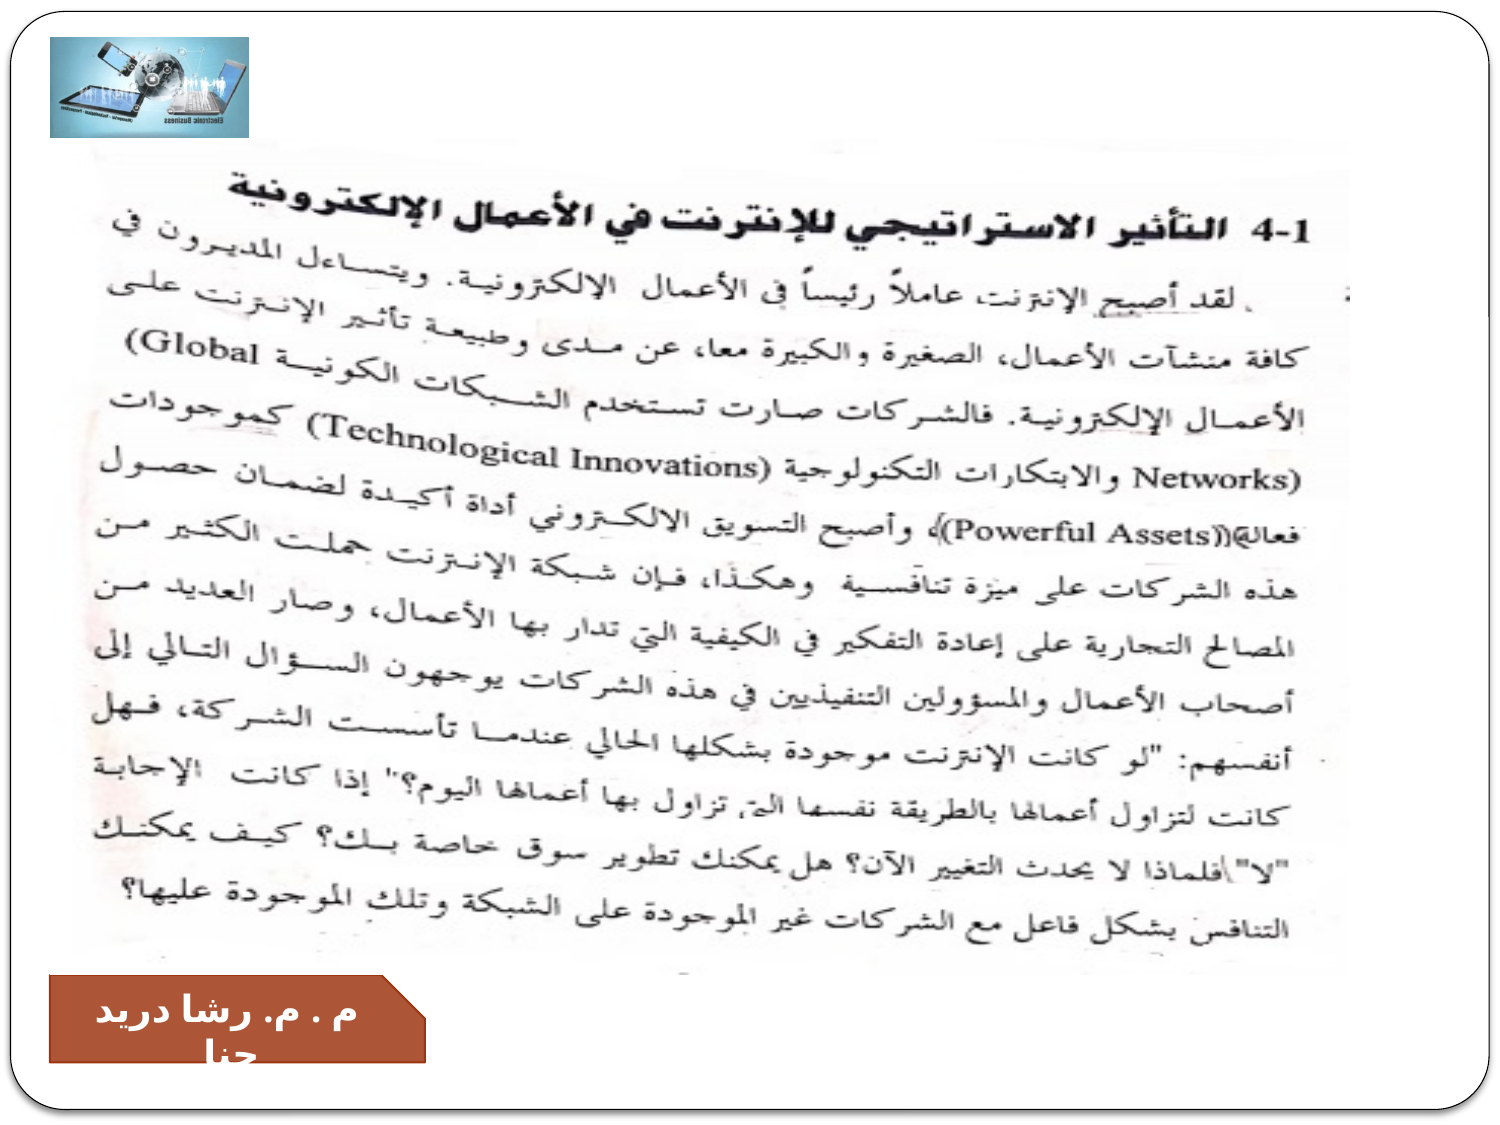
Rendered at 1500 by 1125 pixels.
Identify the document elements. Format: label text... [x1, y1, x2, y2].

text_box م . م. رشا دريد حنا [48, 984, 426, 1064]
picture [49, 37, 1351, 976]
